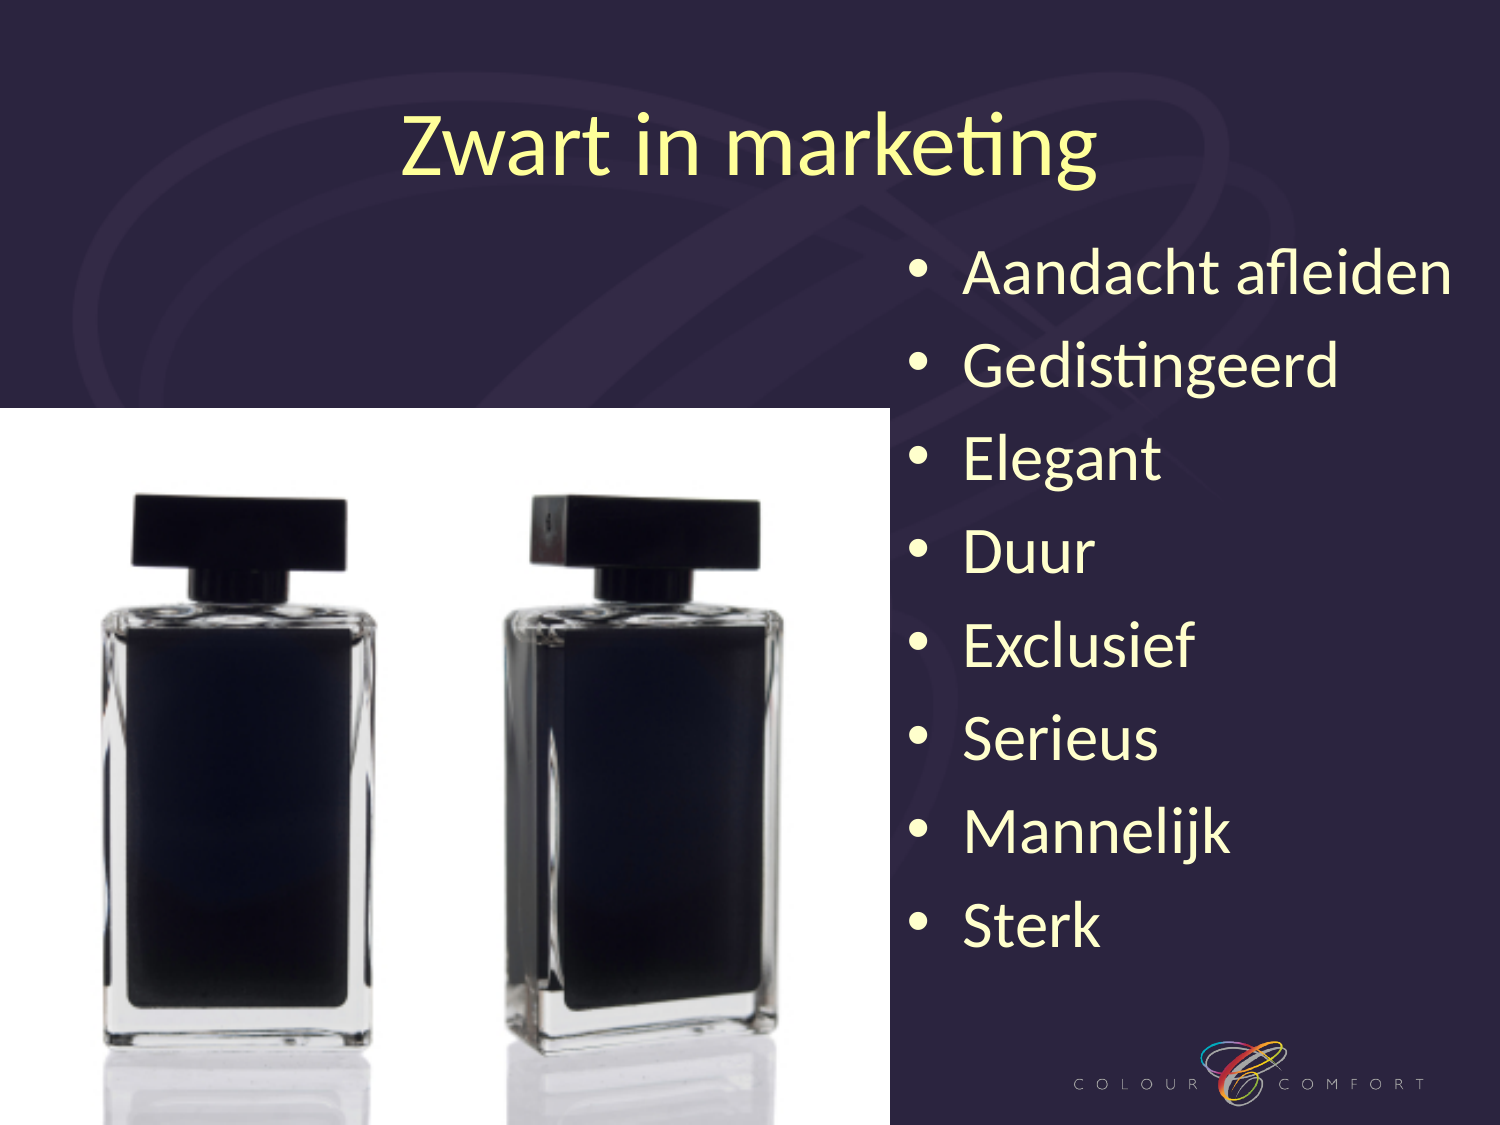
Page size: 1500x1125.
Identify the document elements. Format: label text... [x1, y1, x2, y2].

picture [0, 0, 1500, 1125]
list Aandacht afleiden Gedistingeerd Elegant Duur Exclusief Serieus Mannelijk Sterk [891, 219, 1500, 1062]
title Zwart in marketing [74, 44, 1426, 233]
